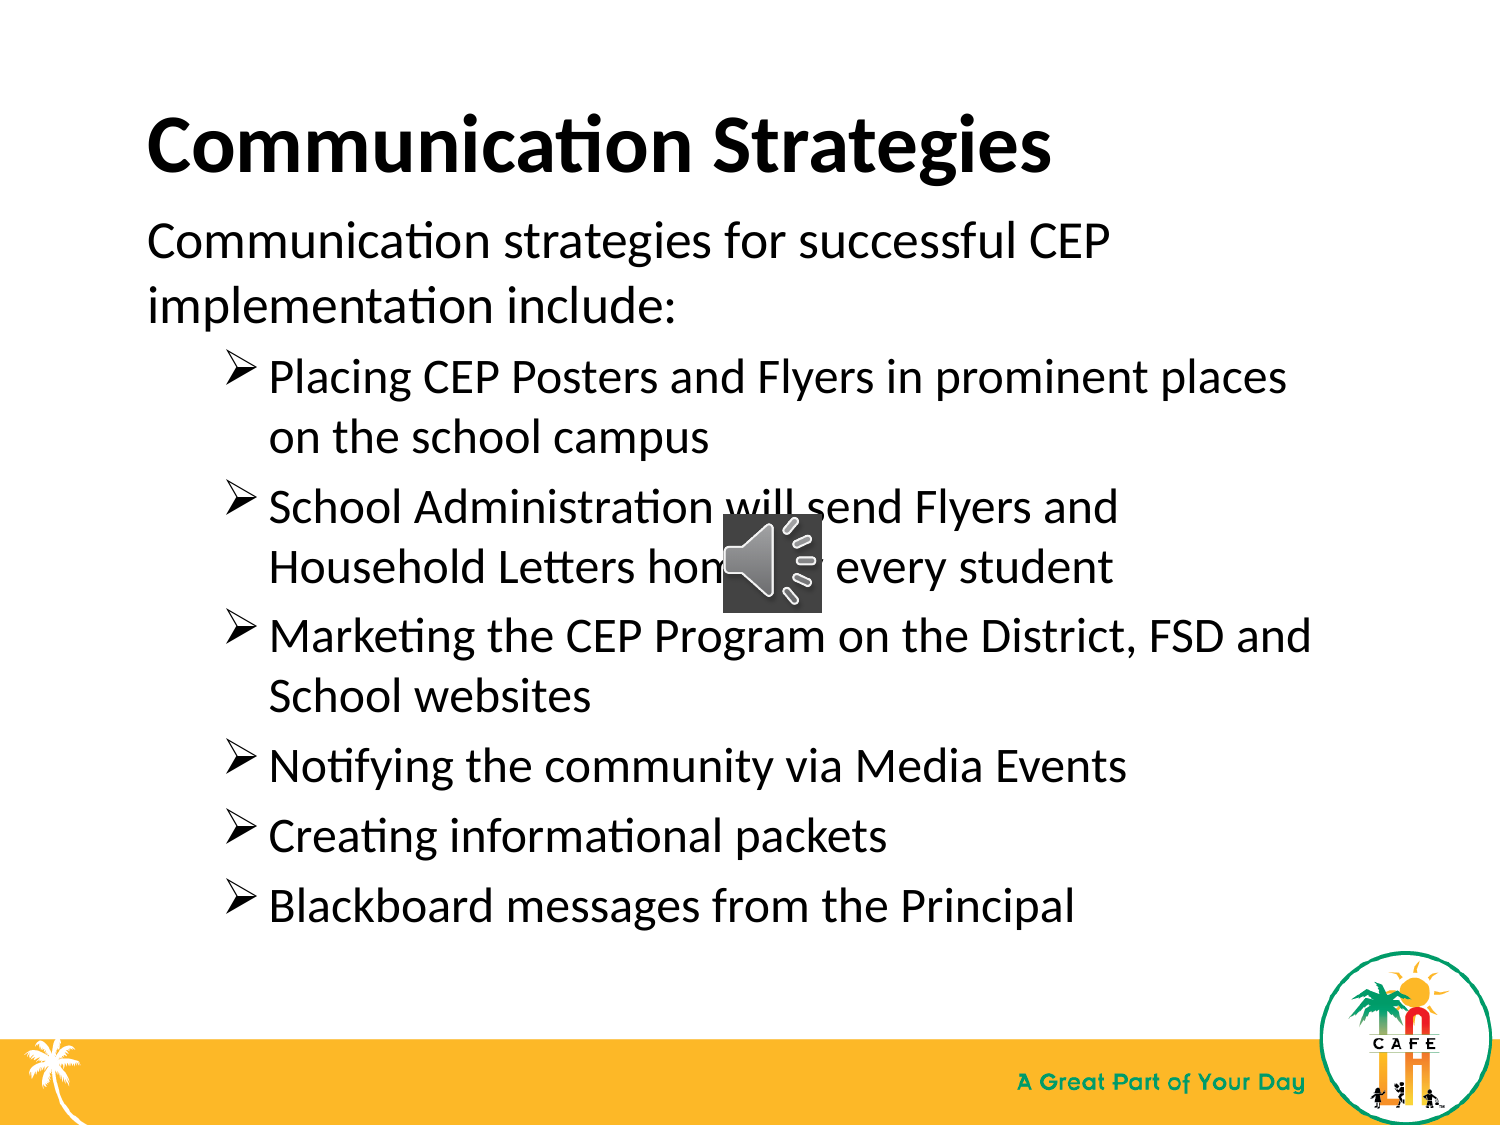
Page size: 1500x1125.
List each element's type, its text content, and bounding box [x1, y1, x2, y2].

title Communication Strategies [132, 45, 1349, 197]
picture [722, 513, 823, 614]
list Communication strategies for successful CEP implementation include: Placing CEP Posters and Flyers in prominent places on the school campus School Administration will send Flyers and Household Letters home by every student Marketing the CEP Program on the District, FSD and School websites Notifying the community via Media Events Creating informational packets Blackboard messages from the Principal [132, 197, 1349, 941]
picture [0, 951, 1500, 1125]
